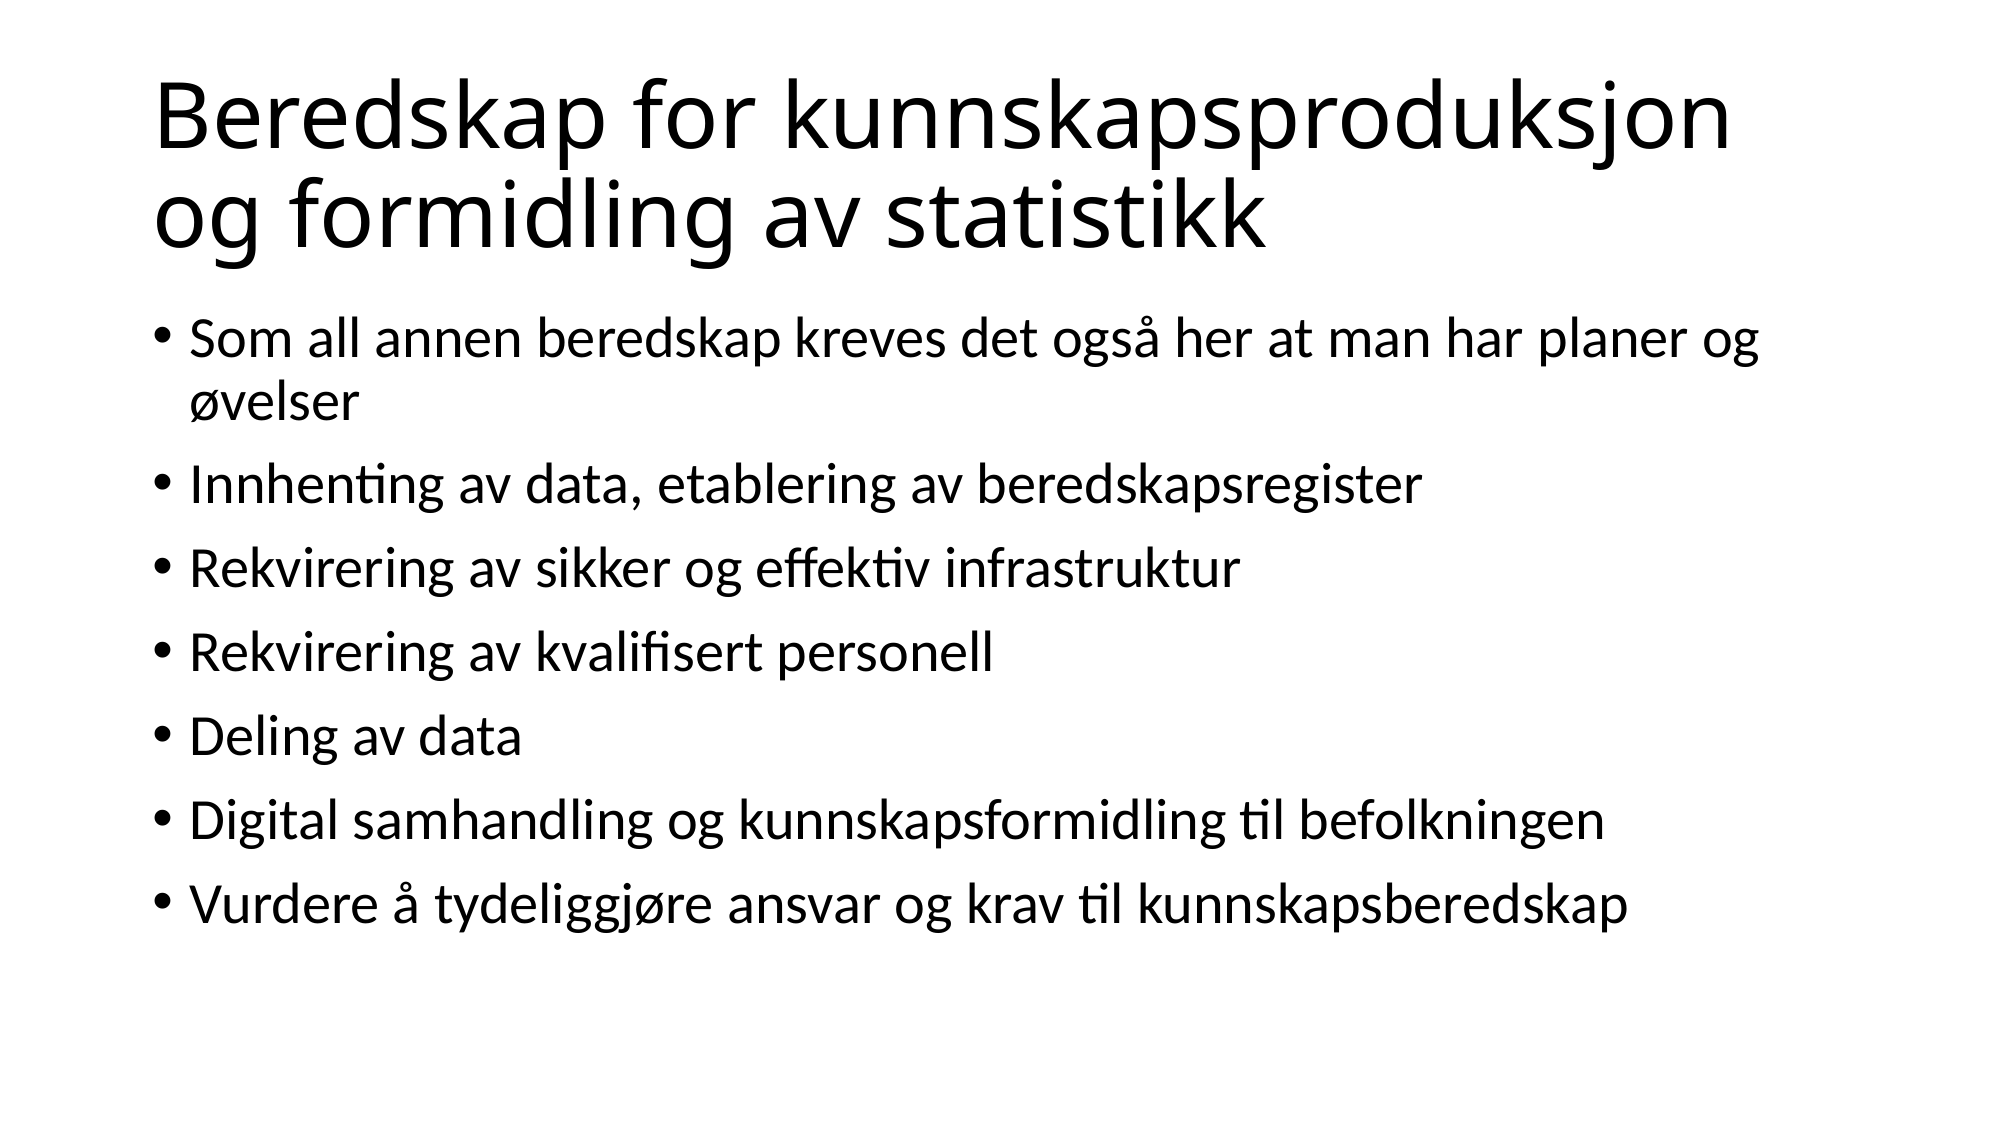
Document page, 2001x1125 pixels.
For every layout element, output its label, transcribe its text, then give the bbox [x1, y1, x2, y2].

title Beredskap for kunnskapsproduksjon og formidling av statistikk [137, 59, 1863, 278]
list Som all annen beredskap kreves det også her at man har planer og øvelser Innhenting av data, etablering av beredskapsregister Rekvirering av sikker og effektiv infrastruktur Rekvirering av kvalifisert personell Deling av data Digital samhandling og kunnskapsformidling til befolkningen Vurdere å tydeliggjøre ansvar og krav til kunnskapsberedskap [137, 299, 1863, 1014]
